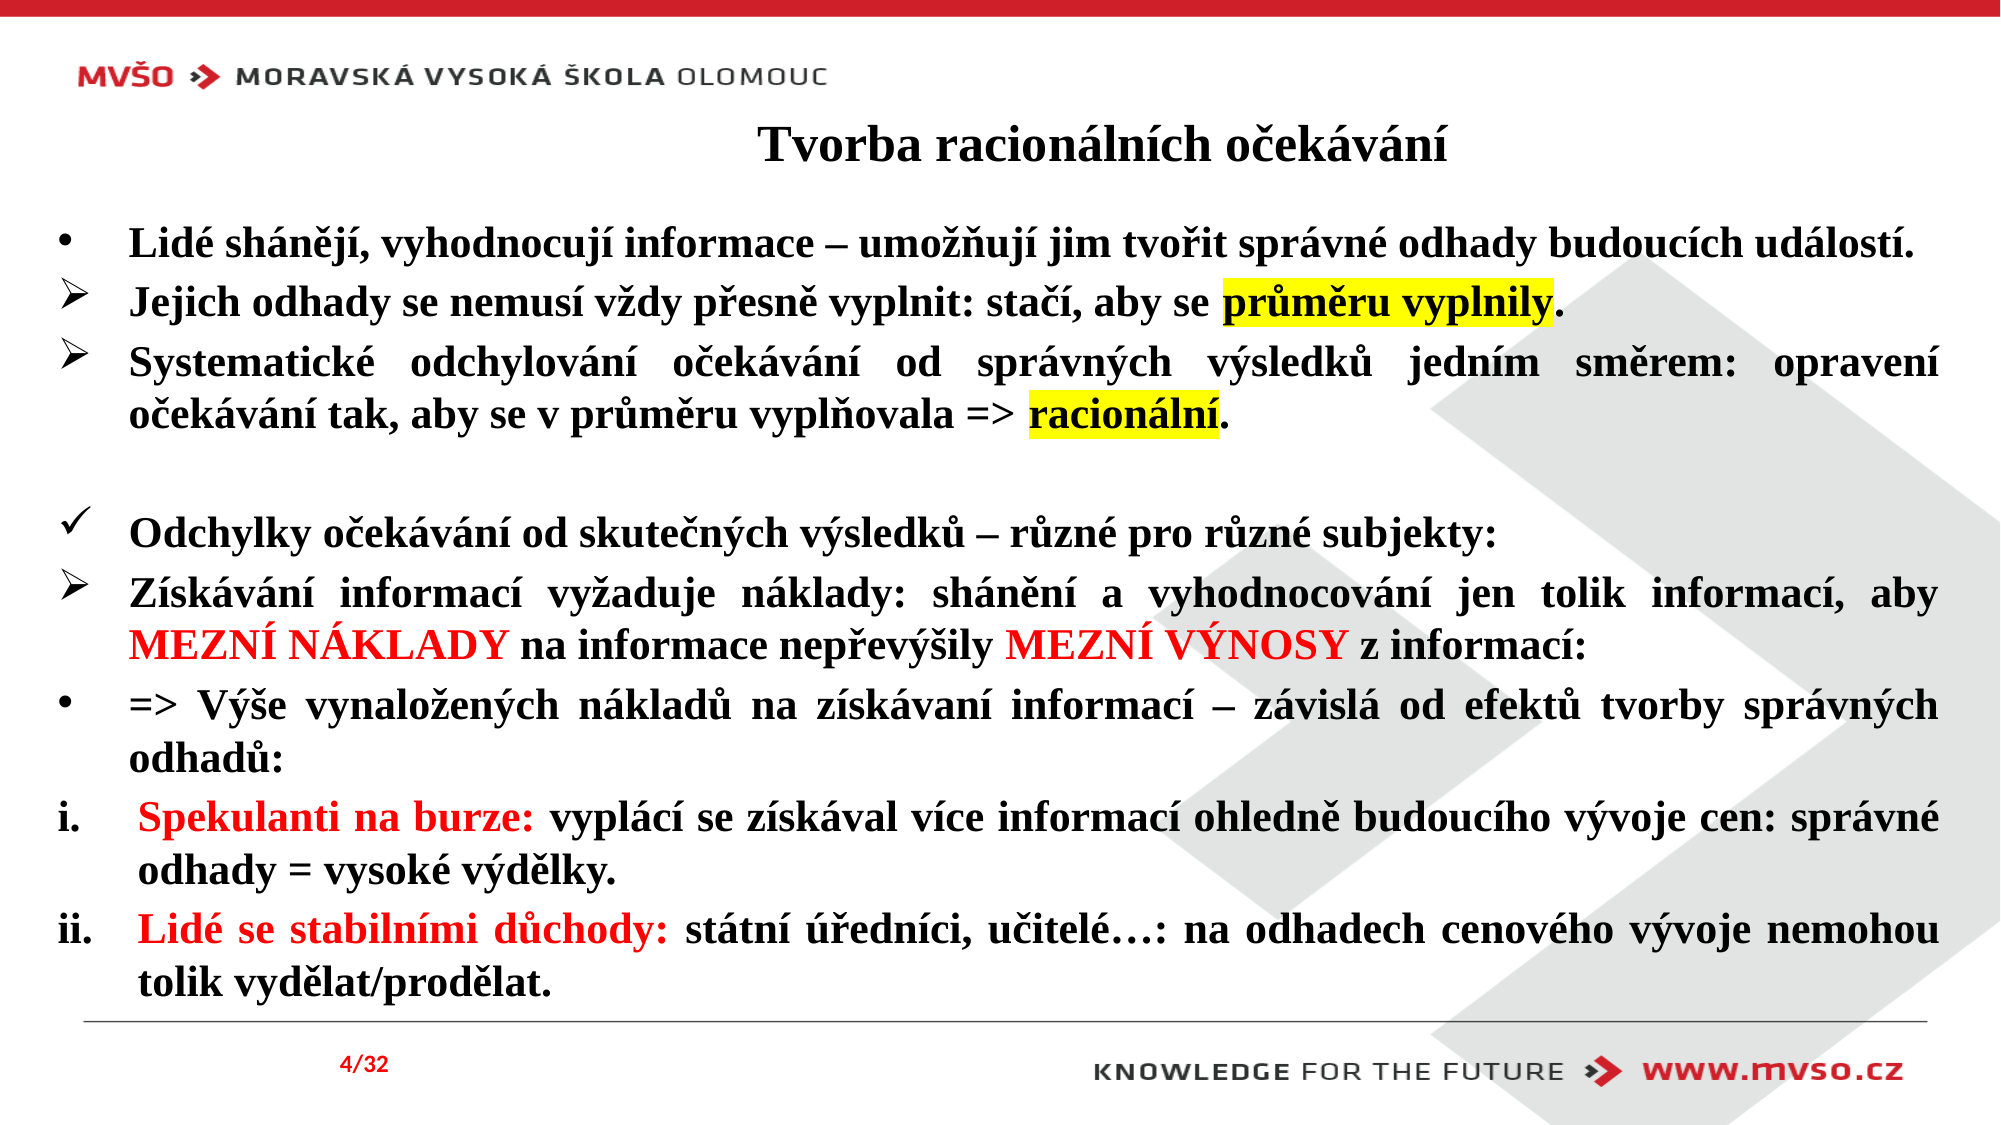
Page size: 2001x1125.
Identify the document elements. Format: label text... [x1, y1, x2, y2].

picture [0, 0, 2001, 1125]
text_box 4/32 [324, 1040, 463, 1085]
list Lidé shánějí, vyhodnocují informace – umožňují jim tvořit správné odhady budoucích událostí. Jejich odhady se nemusí vždy přesně vyplnit: stačí, aby se průměru vyplnily. Systematické odchylování očekávání od správných výsledků jedním směrem: opravení očekávání tak, aby se v průměru vyplňovala => racionální. Odchylky očekávání od skutečných výsledků – různé pro různé subjekty: Získávání informací vyžaduje náklady: shánění a vyhodnocování jen tolik informací, aby MEZNÍ NÁKLADY na informace nepřevýšily MEZNÍ VÝNOSY z informací: => Výše vynaložených nákladů na získávaní informací – závislá od efektů tvorby správných odhadů: Spekulanti na burze: vyplácí se získával více informací ohledně budoucího vývoje cen: správné odhady = vysoké výdělky. Lidé se stabilními důchody: státní úředníci, učitelé…: na odhadech cenového vývoje nemohou tolik vydělat/prodělat. [42, 206, 1958, 1027]
title Tvorba racionálních očekávání [228, 89, 1979, 193]
